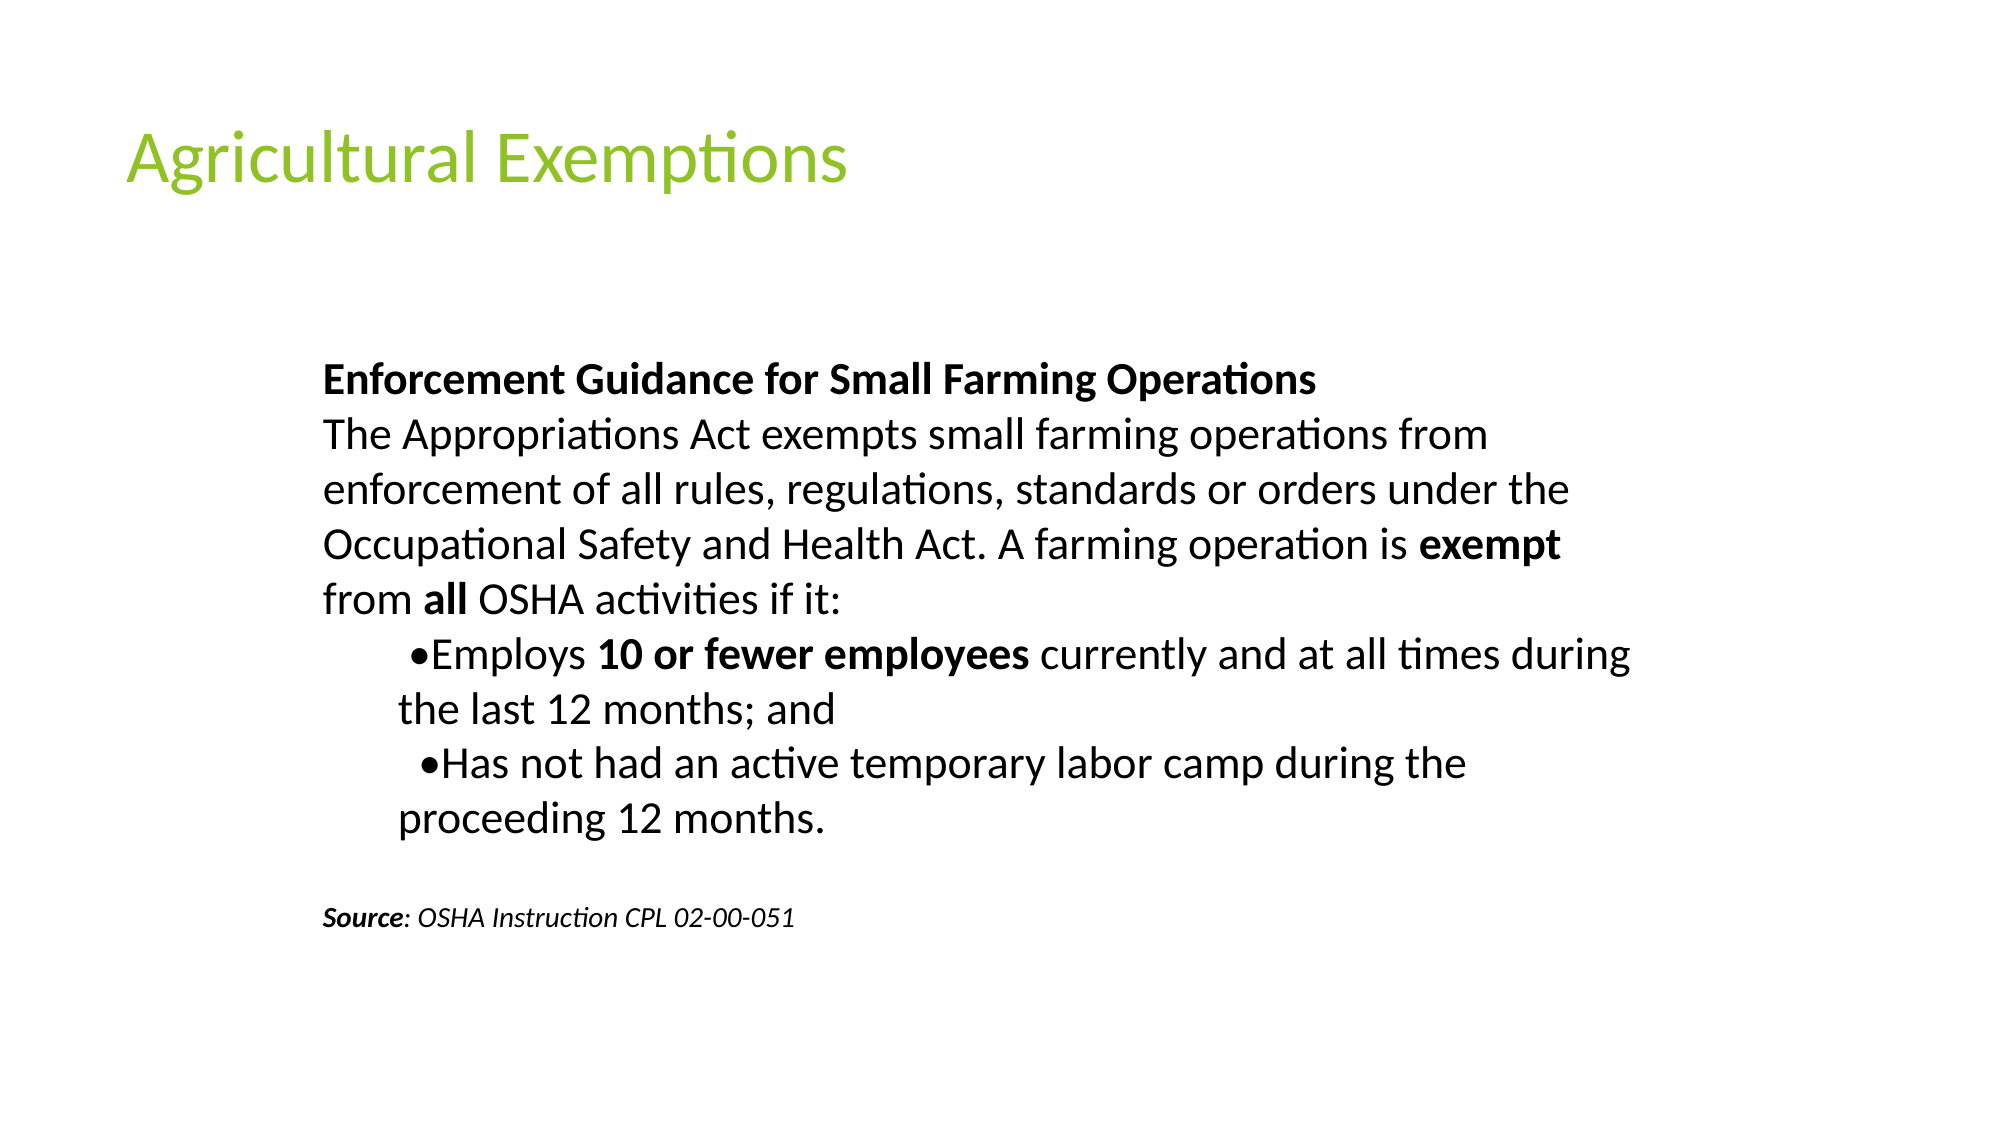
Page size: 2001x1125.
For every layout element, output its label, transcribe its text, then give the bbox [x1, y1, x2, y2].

text_box Enforcement Guidance for Small Farming Operations The Appropriations Act exempts small farming operations from enforcement of all rules, regulations, standards or orders under the Occupational Safety and Health Act. A farming operation is exempt from all OSHA activities if it: •Employs 10 or fewer employees currently and at all times during the last 12 months; and •Has not had an active temporary labor camp during the proceeding 12 months. Source: OSHA Instruction CPL 02-00-051 [308, 311, 1648, 941]
title Agricultural Exemptions [111, 99, 1528, 267]
